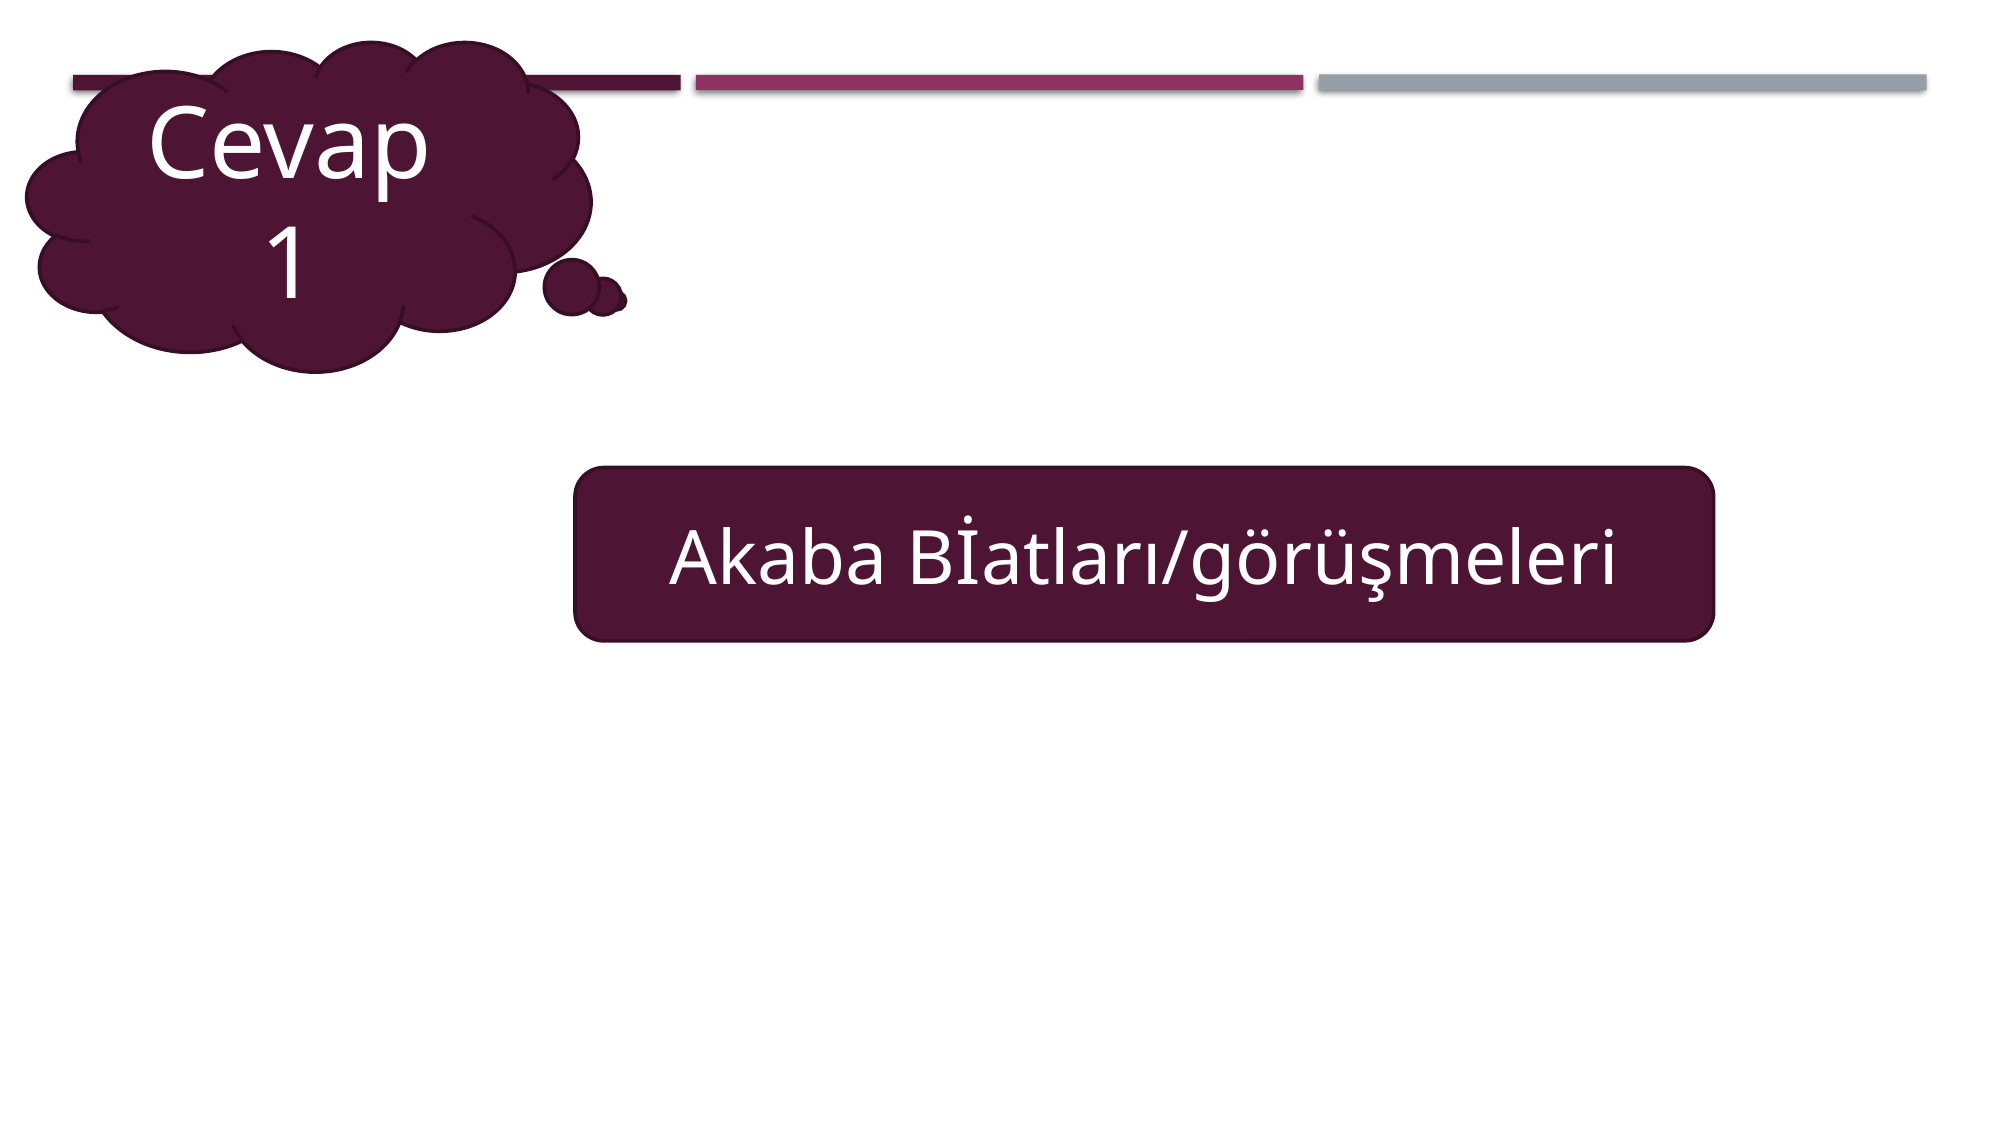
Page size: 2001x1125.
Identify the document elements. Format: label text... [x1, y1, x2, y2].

text_box Cevap 1 [24, 40, 628, 374]
text_box Akaba Bİatları/görüşmeleri [573, 465, 1716, 643]
